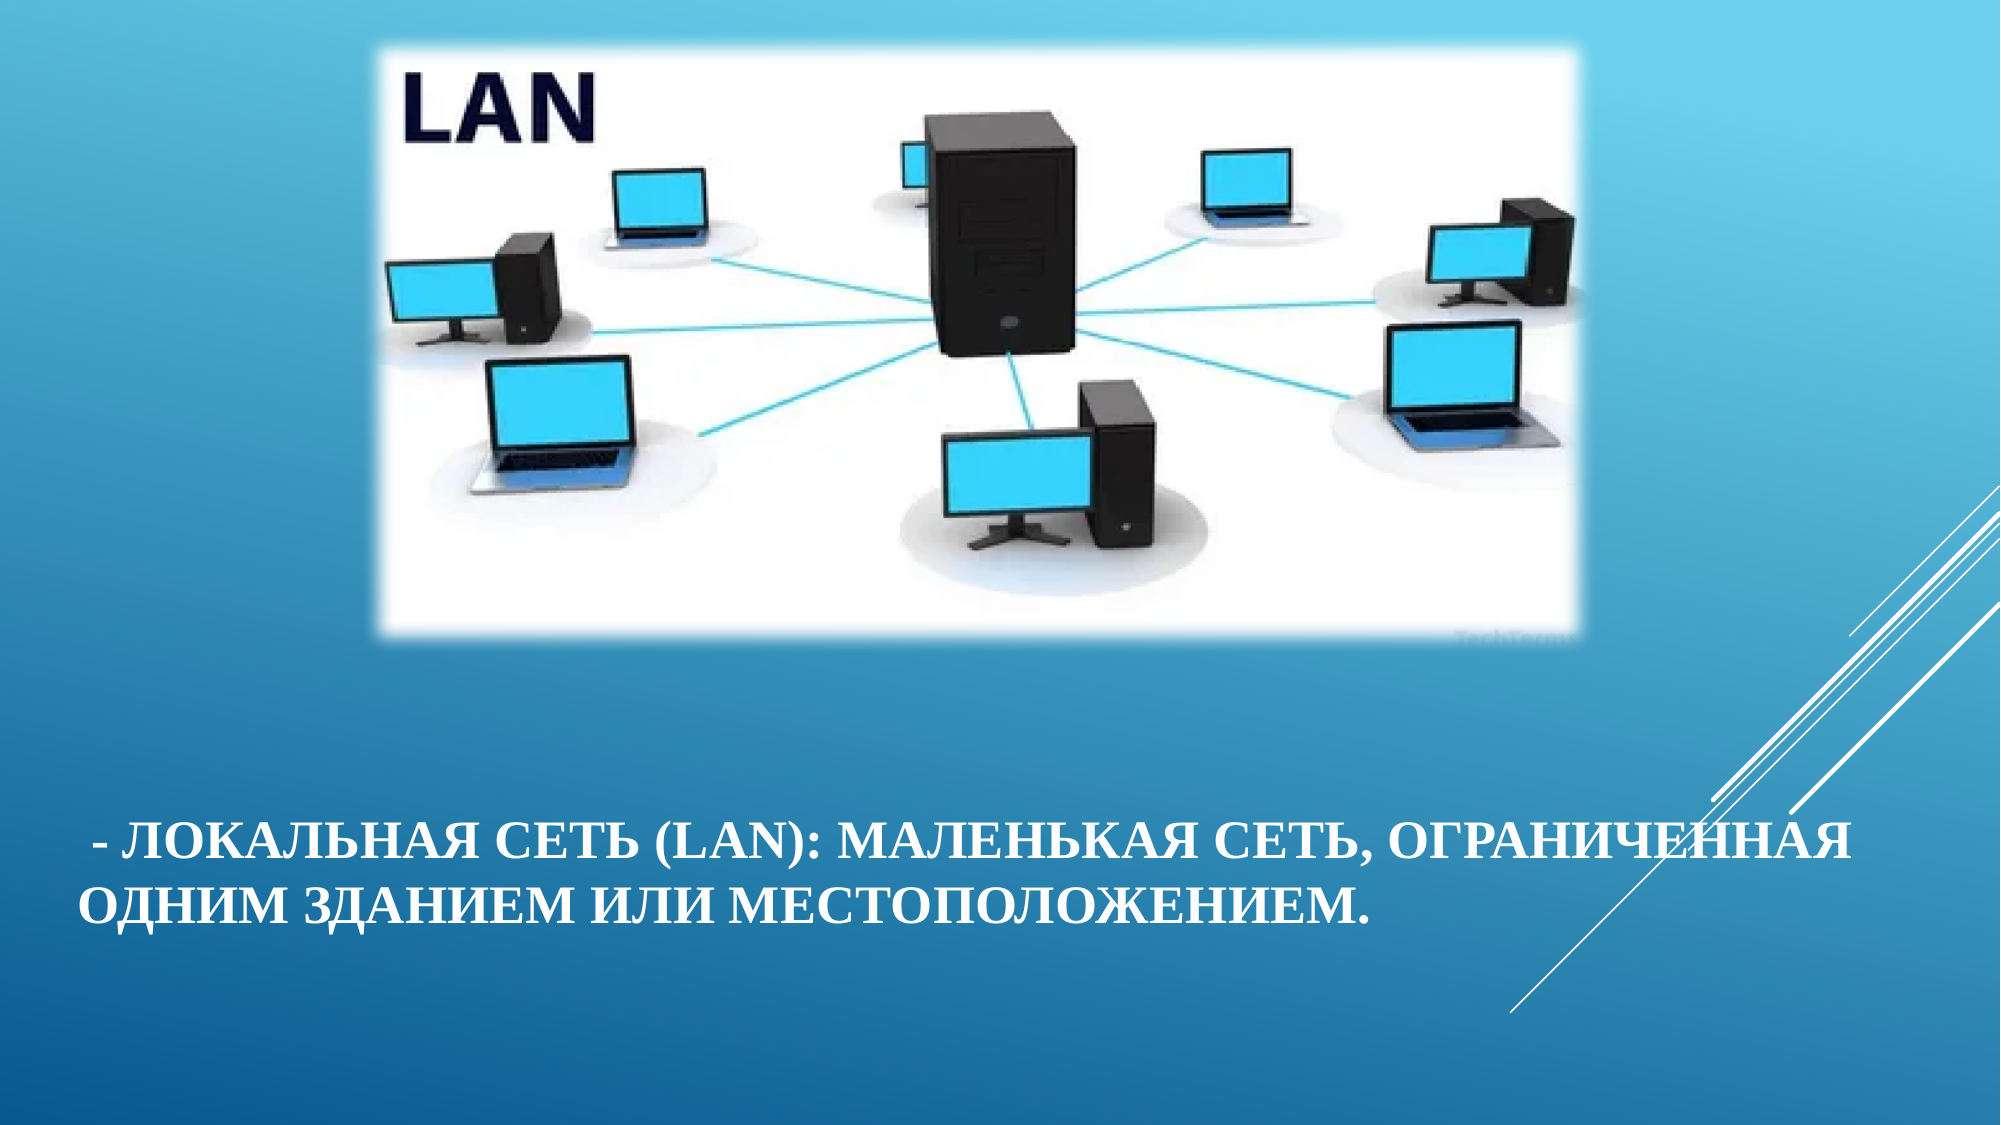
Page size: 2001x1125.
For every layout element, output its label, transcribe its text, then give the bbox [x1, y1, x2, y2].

title - Локальная сеть (LAN): Маленькая сеть, ограниченная одним зданием или местоположением. [62, 745, 1923, 993]
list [360, 30, 1598, 655]
